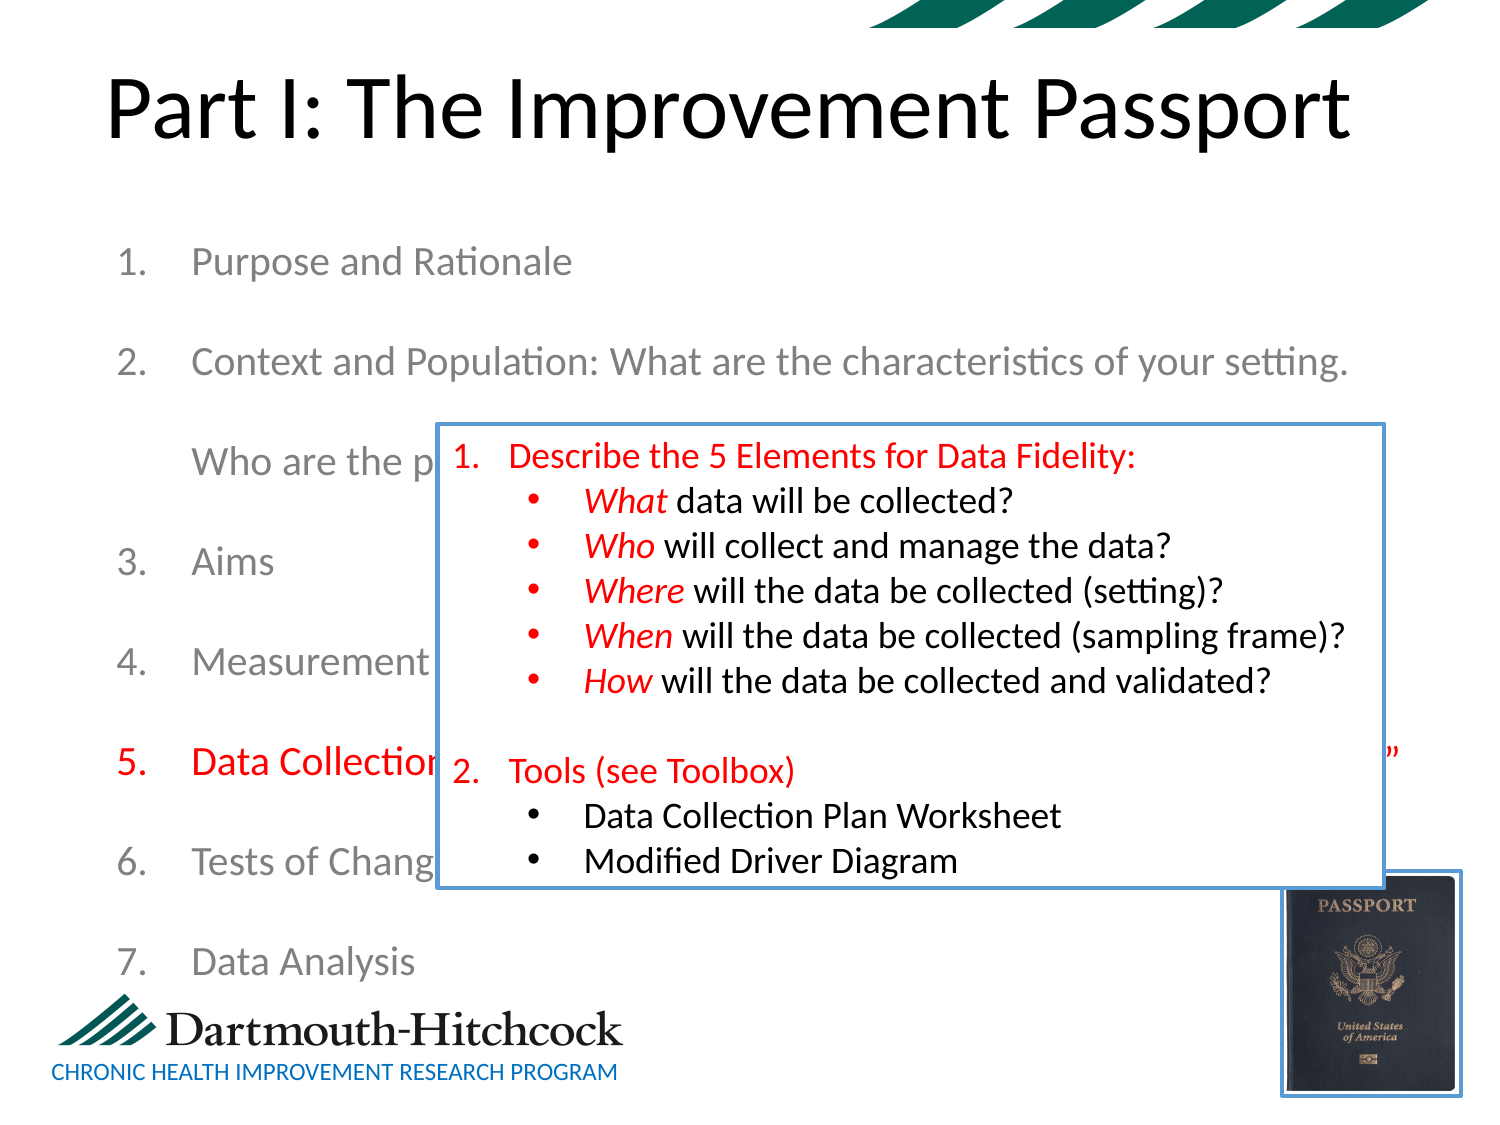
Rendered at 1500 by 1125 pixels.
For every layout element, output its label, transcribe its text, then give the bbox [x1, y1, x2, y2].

text_box Describe the 5 Elements for Data Fidelity: What data will be collected? Who will collect and manage the data? Where will the data be collected (setting)? When will the data be collected (sampling frame)? How will the data be collected and validated? Tools (see Toolbox) Data Collection Plan Worksheet Modified Driver Diagram [437, 423, 1385, 889]
picture [1284, 873, 1459, 1094]
text_box Purpose and Rationale Context and Population: What are the characteristics of your setting. Who are the people you are trying to help? Aims Measurement Definitions Data Collection Plan: Describe the “who, what, where, when, and how.” Tests of Change Data Analysis [101, 176, 1459, 1042]
title Part I: The Improvement Passport [90, 0, 1385, 218]
picture [0, 0, 1500, 1125]
text_box CHRONIC HEALTH IMPROVEMENT RESEARCH PROGRAM [21, 1048, 634, 1094]
